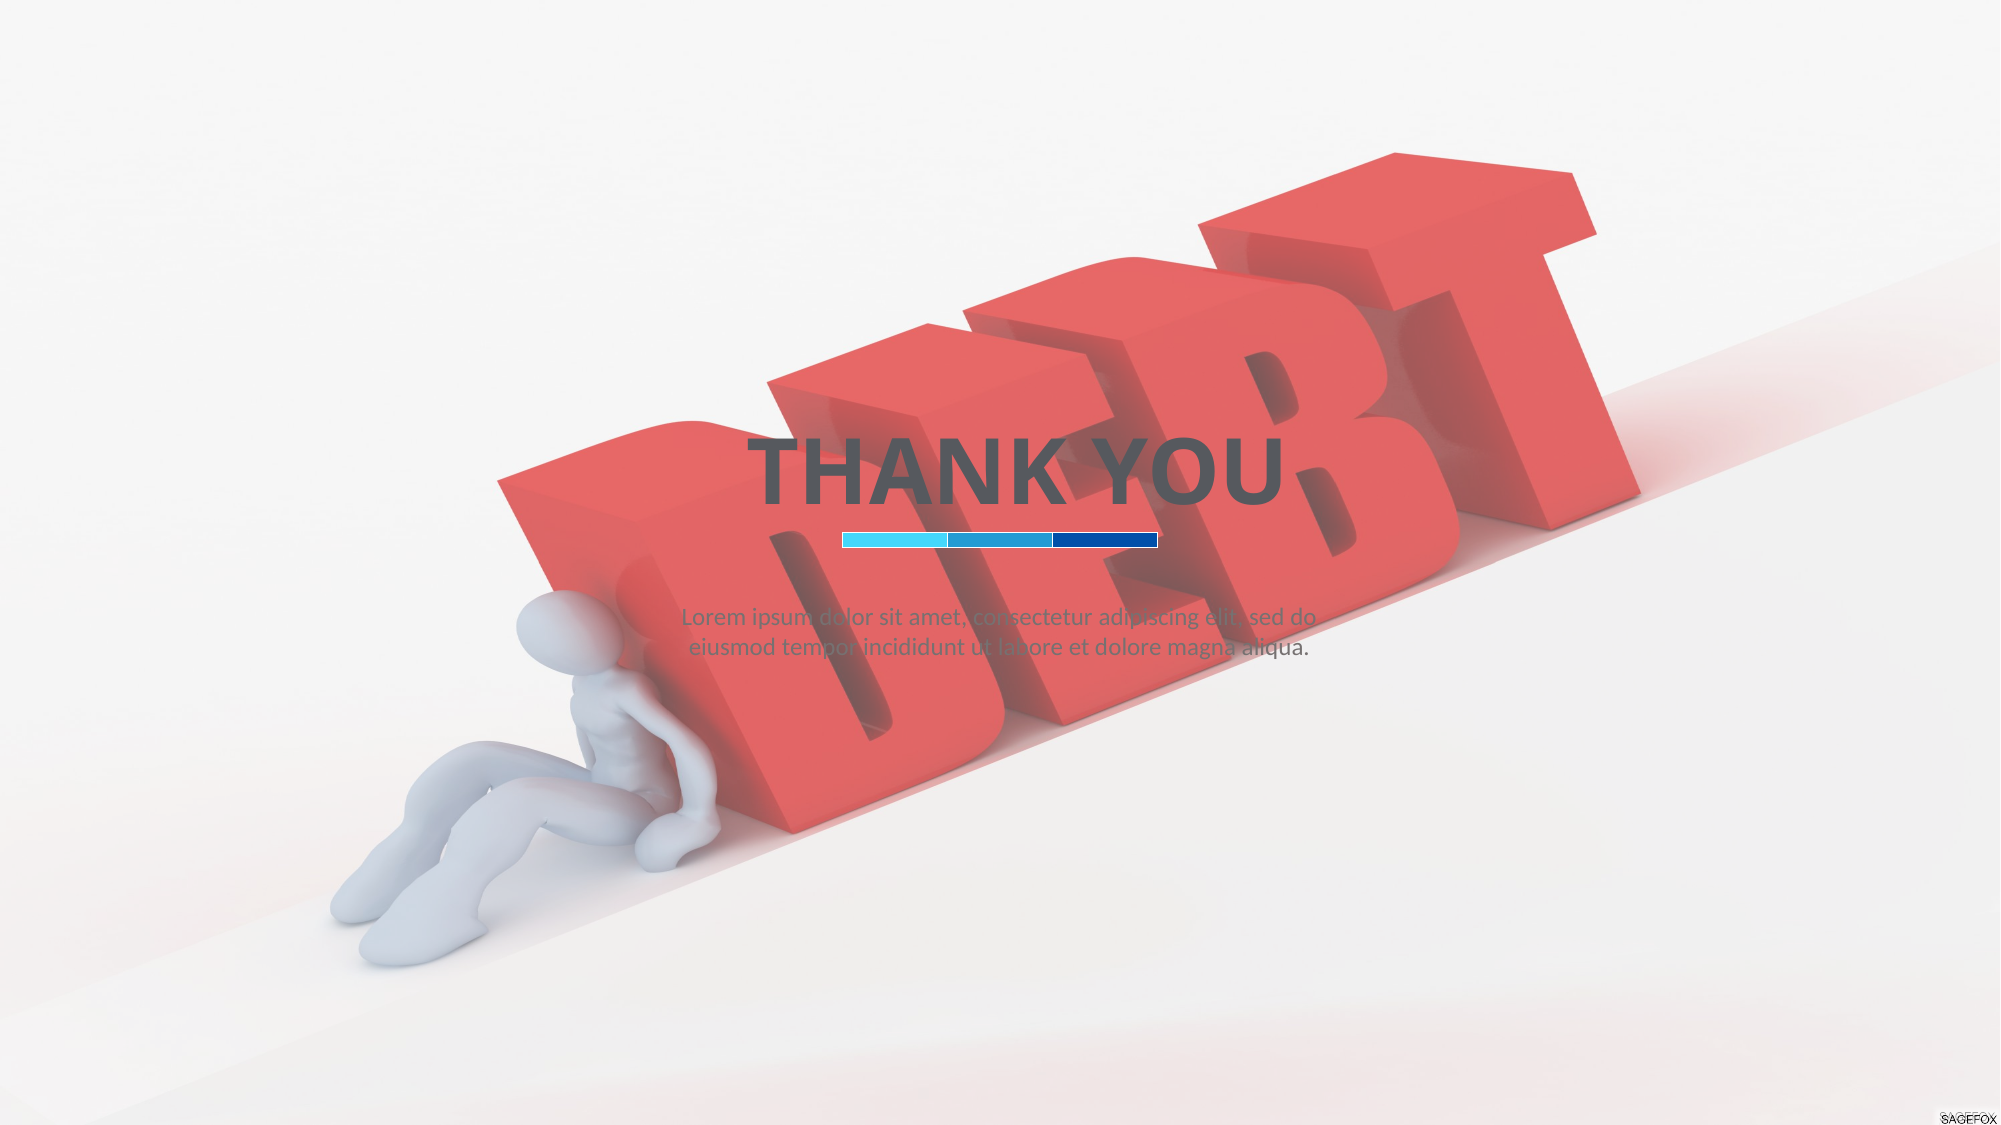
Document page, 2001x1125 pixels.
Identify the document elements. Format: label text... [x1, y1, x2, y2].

text_box Lorem ipsum dolor sit amet, consectetur adipiscing elit, sed do eiusmod tempor incididunt ut labore et dolore magna aliqua. [660, 593, 1340, 668]
text_box THANK YOU [565, 405, 1470, 531]
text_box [842, 532, 1158, 548]
picture [1938, 1114, 1999, 1125]
text_box [0, 0, 2000, 1125]
